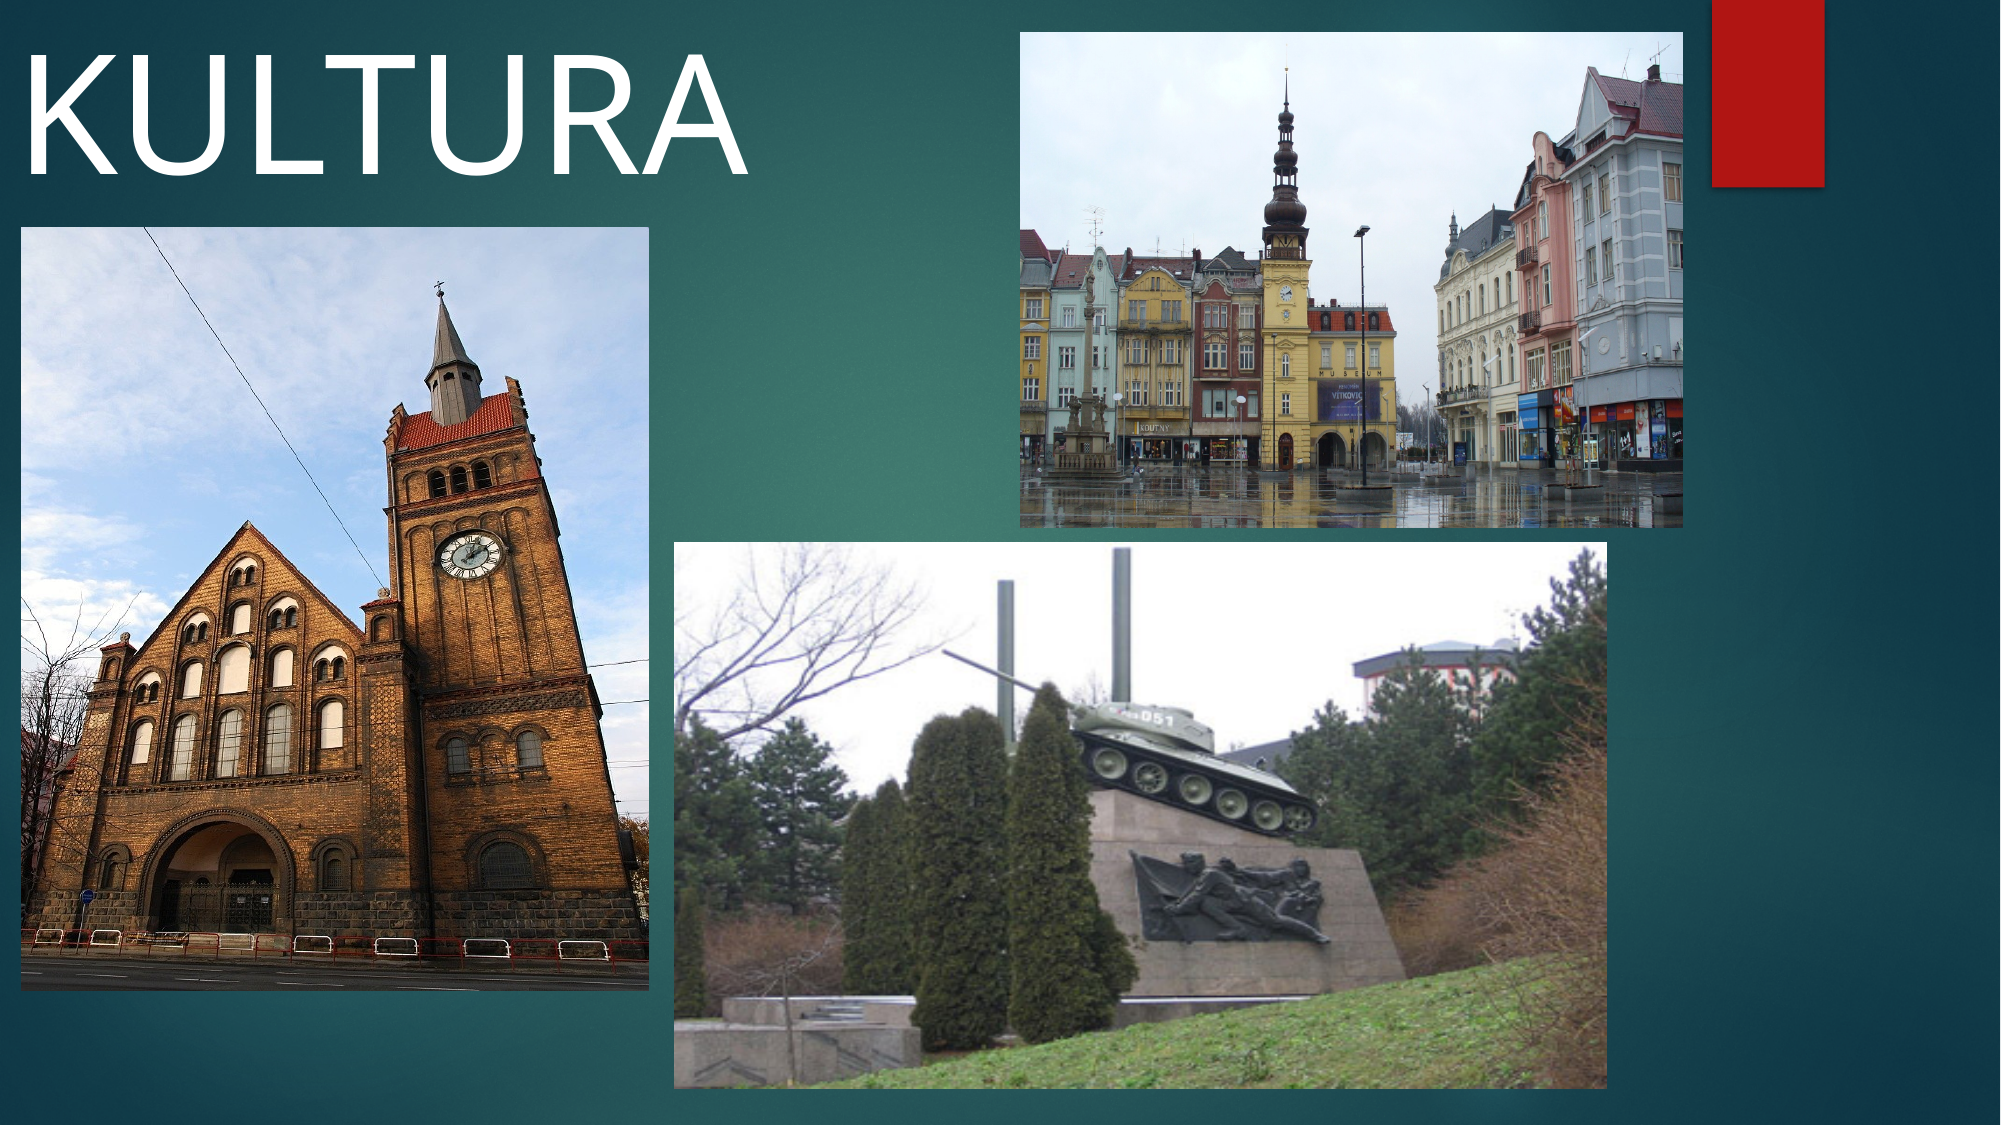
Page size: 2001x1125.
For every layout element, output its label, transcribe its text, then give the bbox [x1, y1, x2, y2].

picture [1020, 0, 1683, 528]
picture [674, 542, 1608, 1125]
title KULTURA [0, 0, 1543, 230]
picture [0, 227, 663, 1125]
